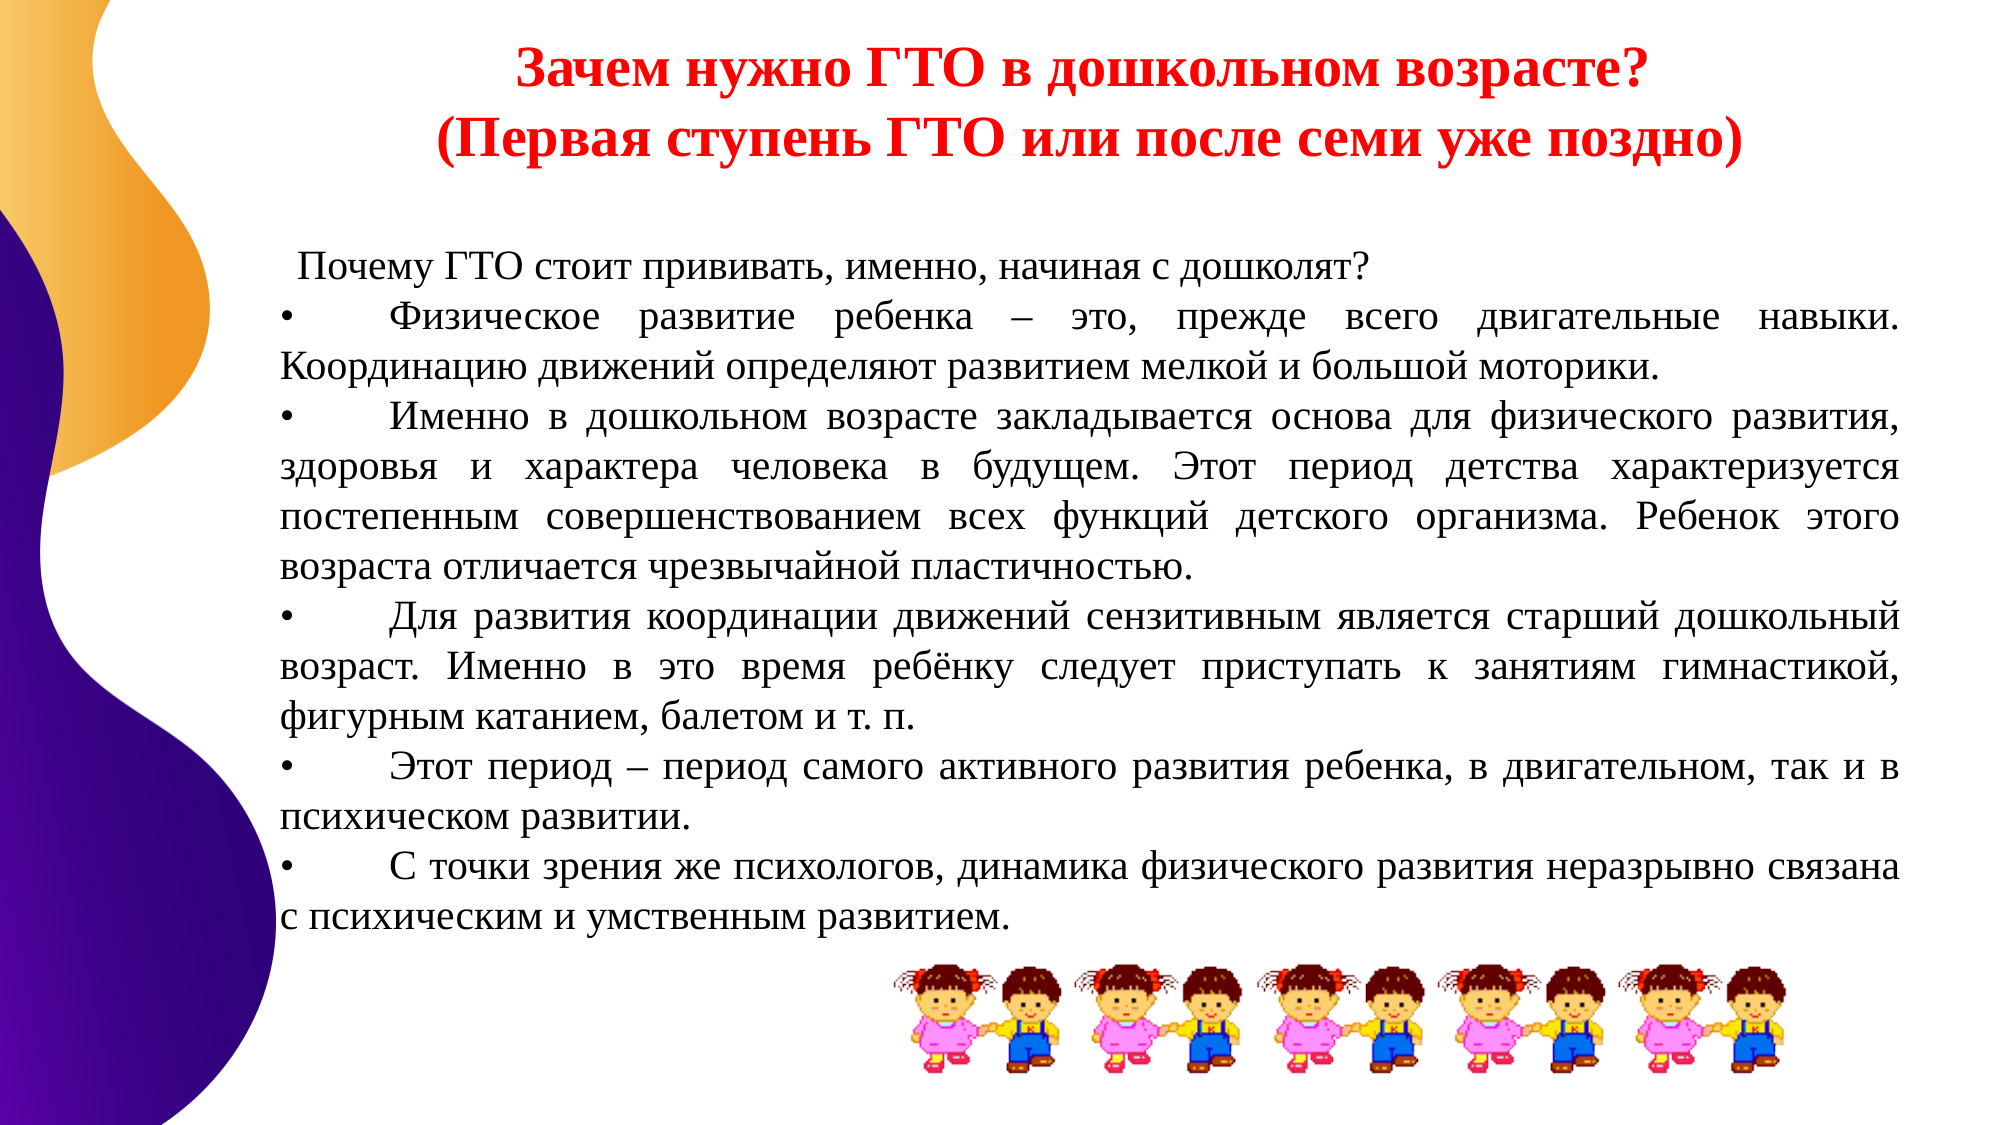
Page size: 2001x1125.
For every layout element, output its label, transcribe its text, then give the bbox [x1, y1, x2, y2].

text_box Зачем нужно ГТО в дошкольном возрасте? (Первая ступень ГТО или после семи уже поздно) Почему ГТО стоит прививать, именно, начиная с дошколят? • Физическое развитие ребенка – это, прежде всего двигательные навыки. Координацию движений определяют развитием мелкой и большой моторики. • Именно в дошкольном возрасте закладывается основа для физического развития, здоровья и характера человека в будущем. Этот период детства характеризуется постепенным совершенствованием всех функций детского организма. Ребенок этого возраста отличается чрезвычайной пластичностью. • Для развития координации движений сензитивным является старший дошкольный возраст. Именно в это время ребёнку следует приступать к занятиям гимнастикой, фигурным катанием, балетом и т. п. • Этот период – период самого активного развития ребенка, в двигательном, так и в психическом развитии. • С точки зрения же психологов, динамика физического развития неразрывно связана с психическим и умственным развитием. [265, 20, 1916, 946]
picture [0, 0, 2000, 1125]
